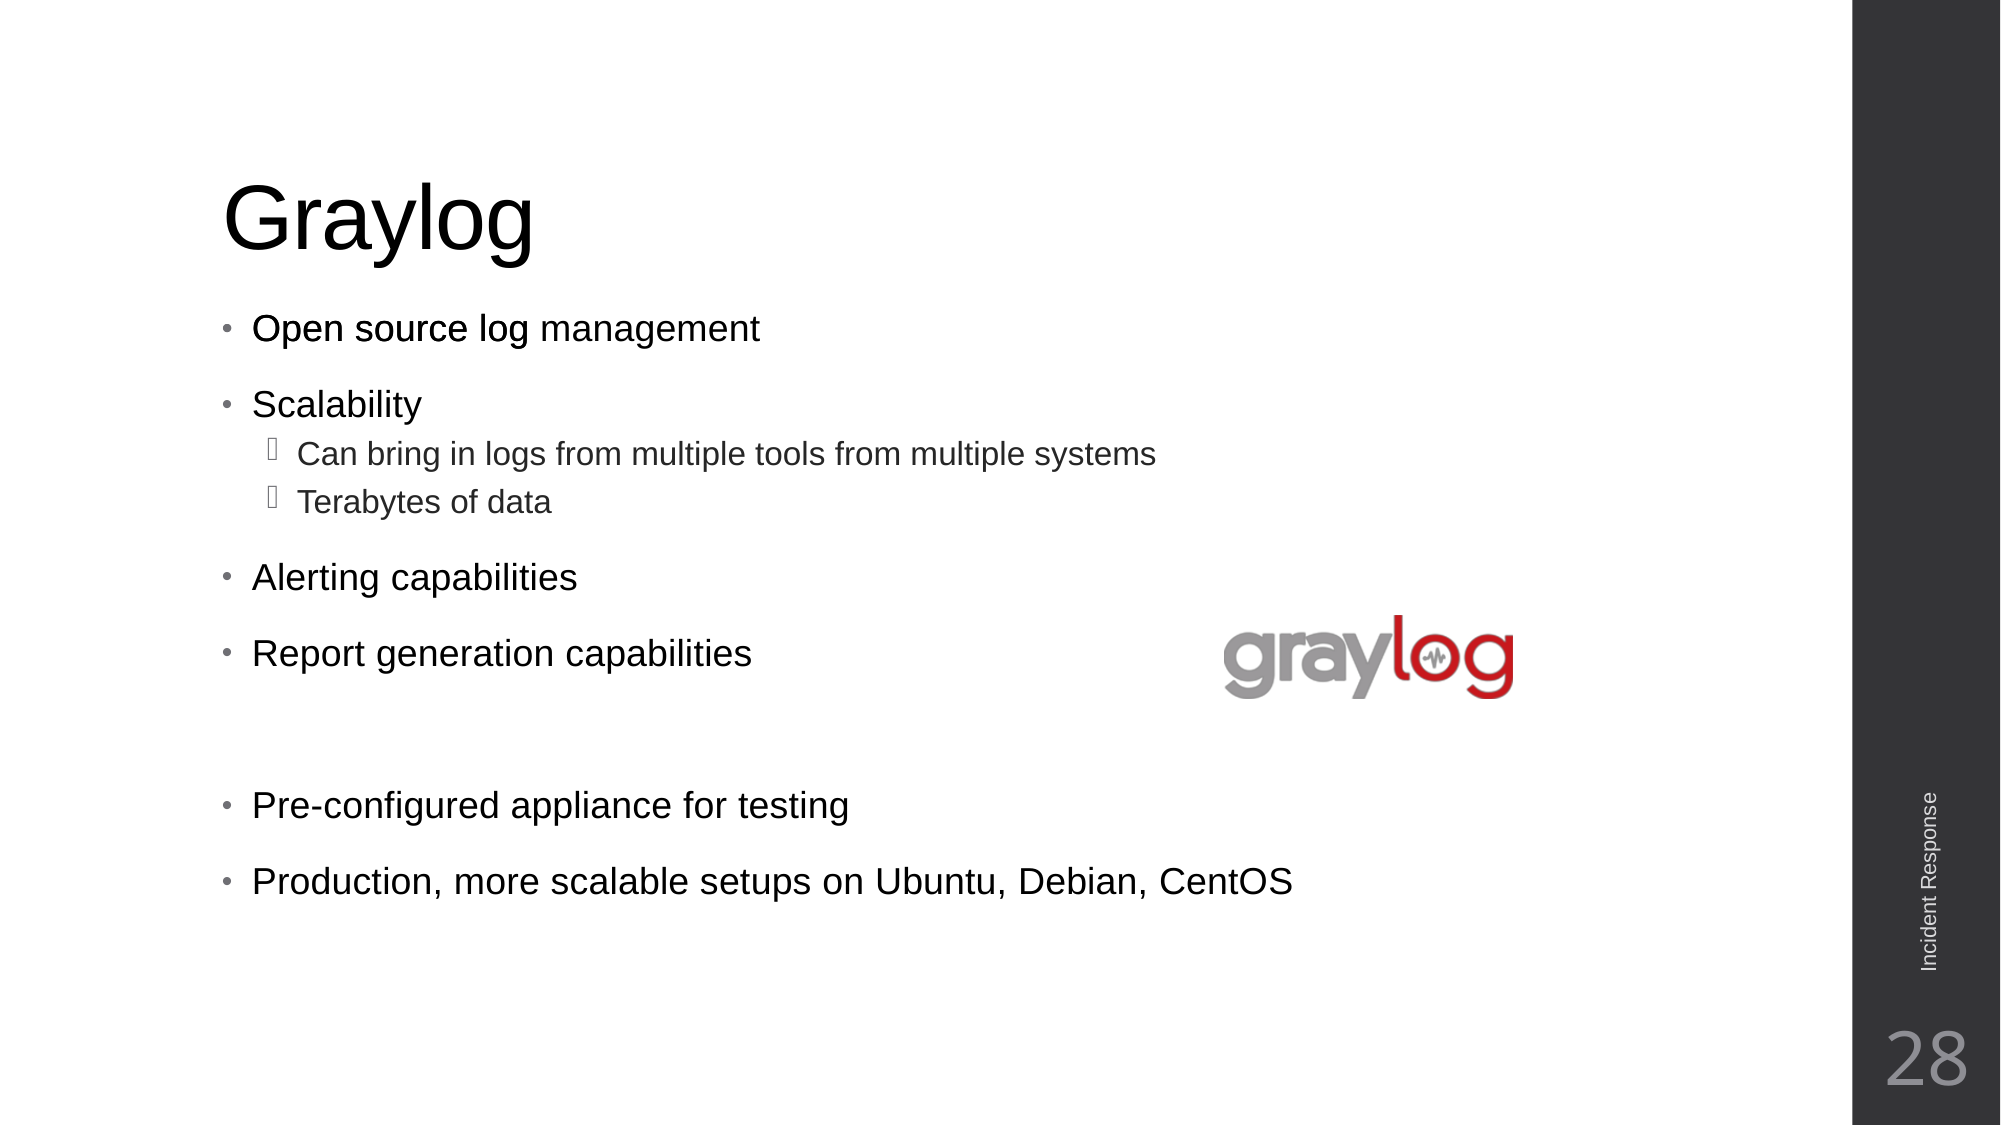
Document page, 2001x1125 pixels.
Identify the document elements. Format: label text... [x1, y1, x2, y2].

slide_number 28 [1852, 1012, 2000, 1110]
footer Incident Response [1897, 400, 1958, 988]
title Graylog [206, 60, 1797, 278]
text_box Open source log management Scalability Can bring in logs from multiple tools from multiple systems Terabytes of data Alerting capabilities Report generation capabilities Pre-configured appliance for testing Production, more scalable setups on Ubuntu, Debian, CentOS [206, 299, 1617, 1014]
picture [1224, 614, 1513, 699]
